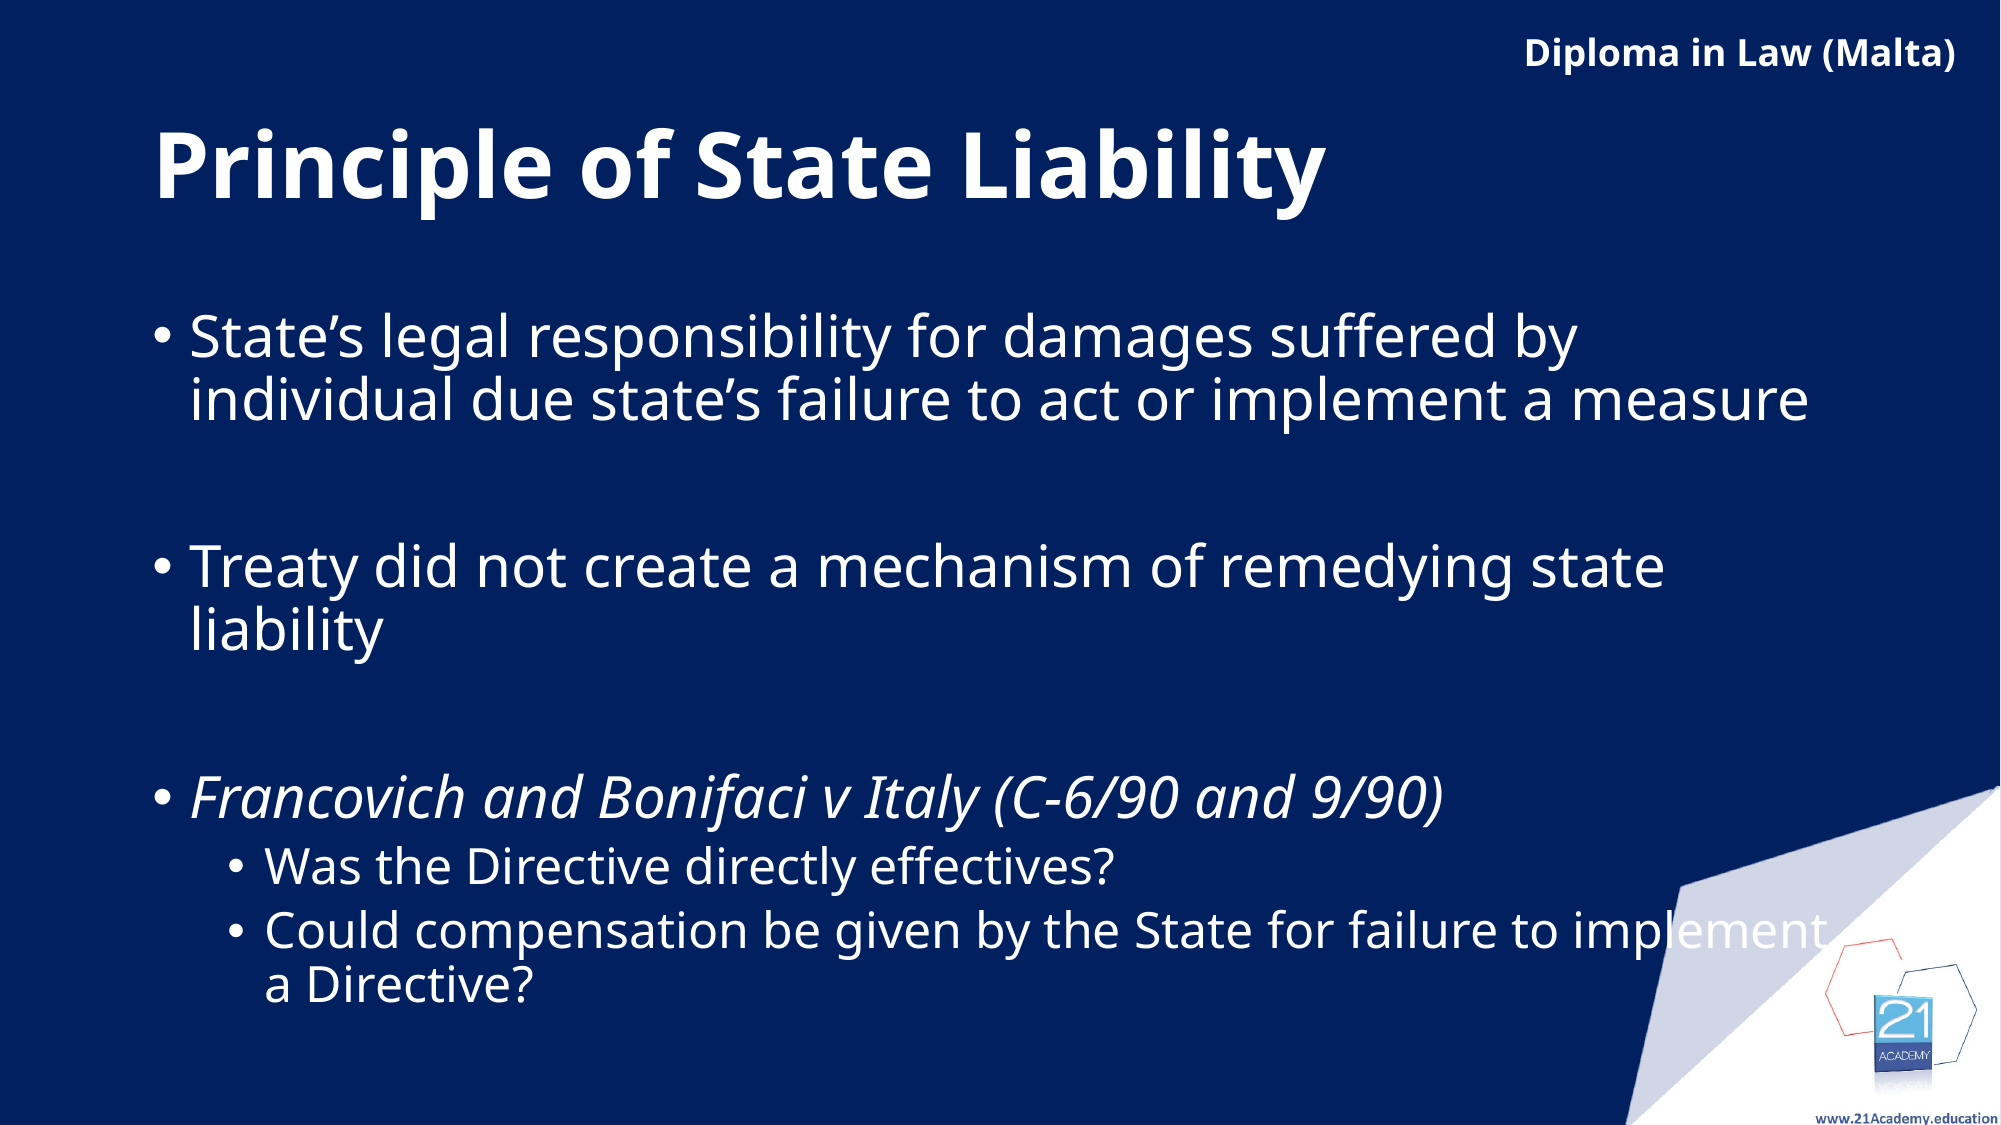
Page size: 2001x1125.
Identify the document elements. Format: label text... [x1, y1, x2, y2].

title Principle of State Liability [137, 59, 1863, 278]
picture [1517, 784, 2000, 1125]
list State’s legal responsibility for damages suffered by individual due state’s failure to act or implement a measure Treaty did not create a mechanism of remedying state liability Francovich and Bonifaci v Italy (C-6/90 and 9/90) Was the Directive directly effectives? Could compensation be given by the State for failure to implement a Directive? [137, 299, 1863, 1014]
